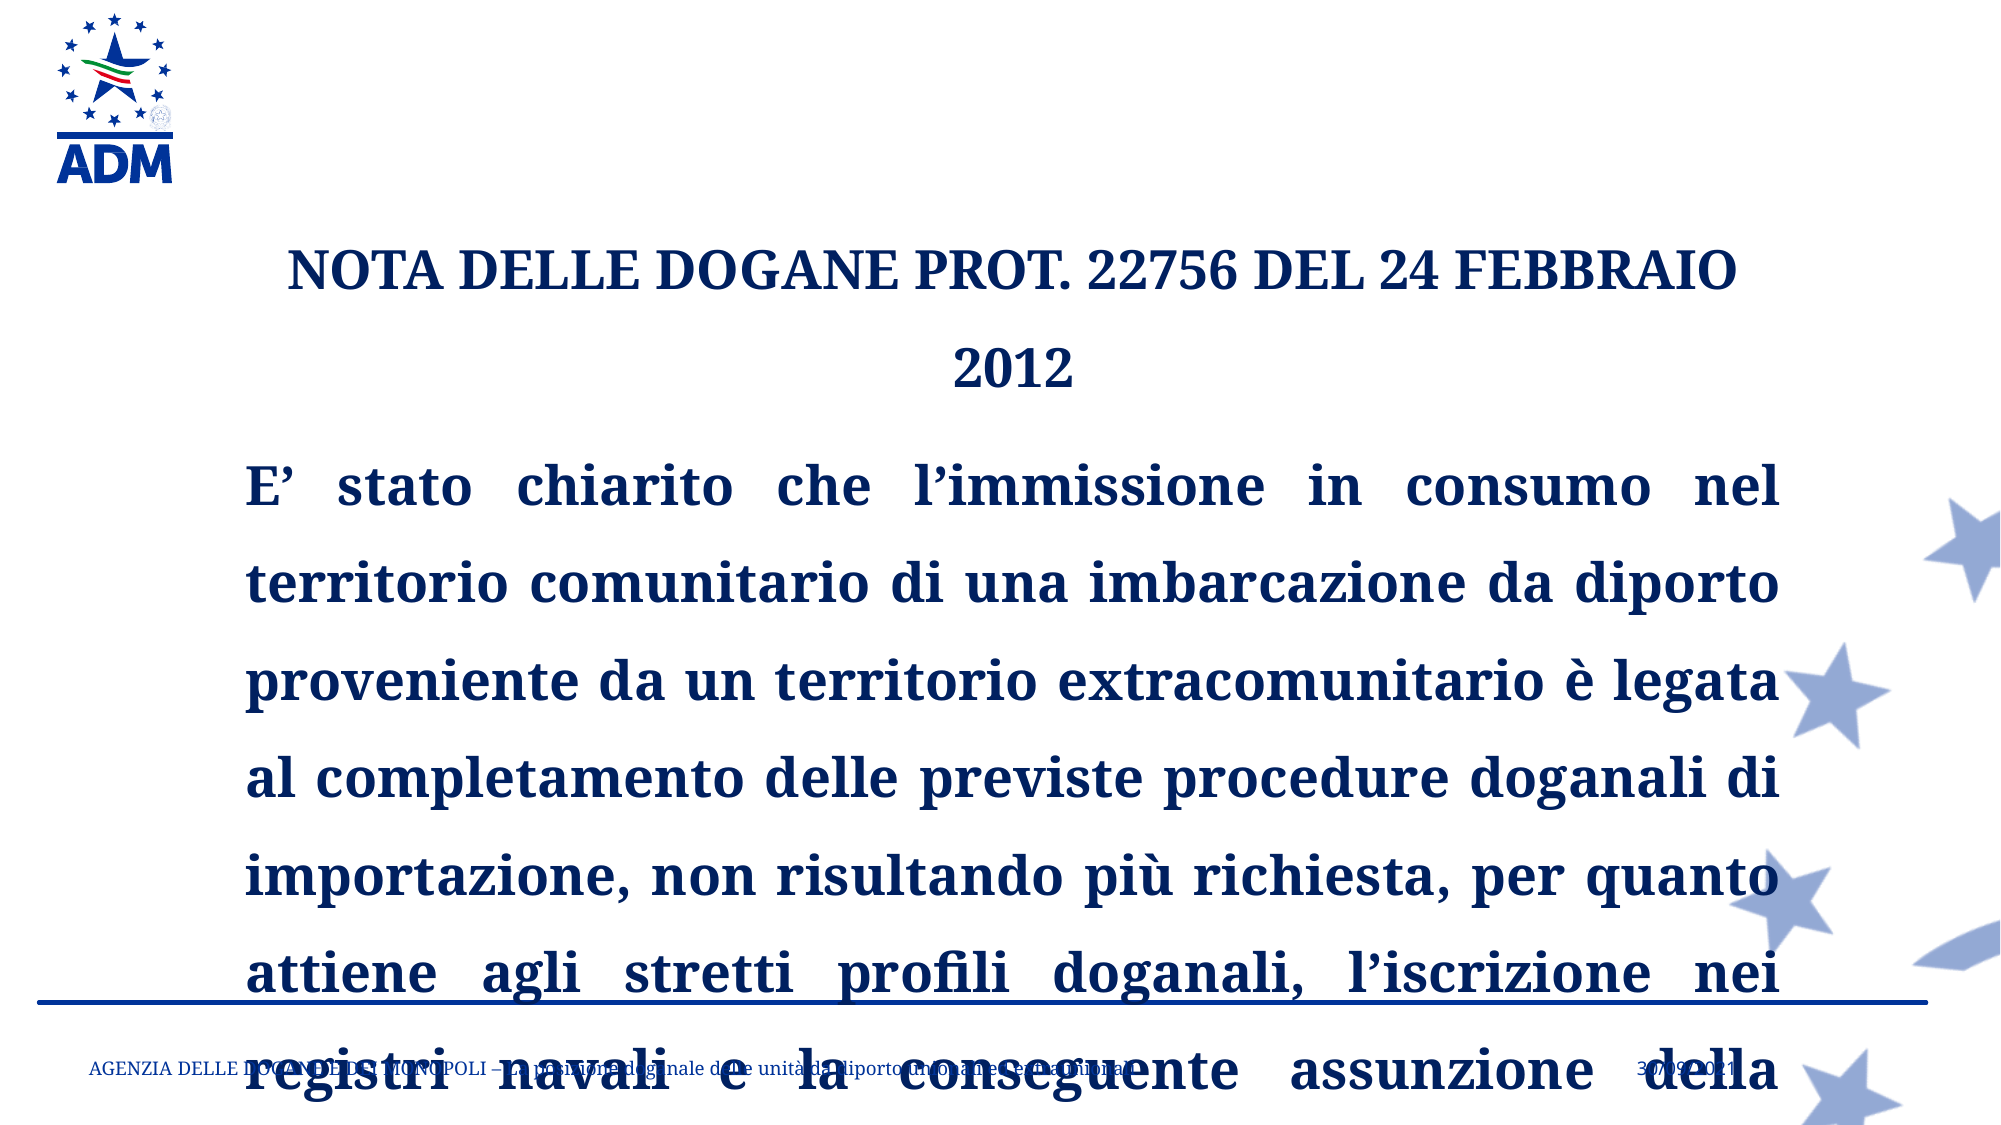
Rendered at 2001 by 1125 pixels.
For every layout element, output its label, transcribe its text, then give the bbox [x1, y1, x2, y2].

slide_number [1531, 1026, 1752, 1087]
text_box NOTA DELLE DOGANE PROT. 22756 DEL 24 FEBBRAIO 2012 E’ stato chiarito che l’immissione in consumo nel territorio comunitario di una imbarcazione da diporto proveniente da un territorio extracomunitario è legata al completamento delle previste procedure doganali di importazione, non risultando più richiesta, per quanto attiene agli stretti profili doganali, l’iscrizione nei registri navali e la conseguente assunzione della bandiera italiana. [230, 195, 1798, 1125]
picture [80, 21, 172, 131]
picture [1798, 425, 2001, 1125]
footer AGENZIA DELLE DOGANE E DEI MONOPOLI – La posizione doganale delle unità da diporto unionali ed extraunionali [74, 1026, 1493, 1087]
